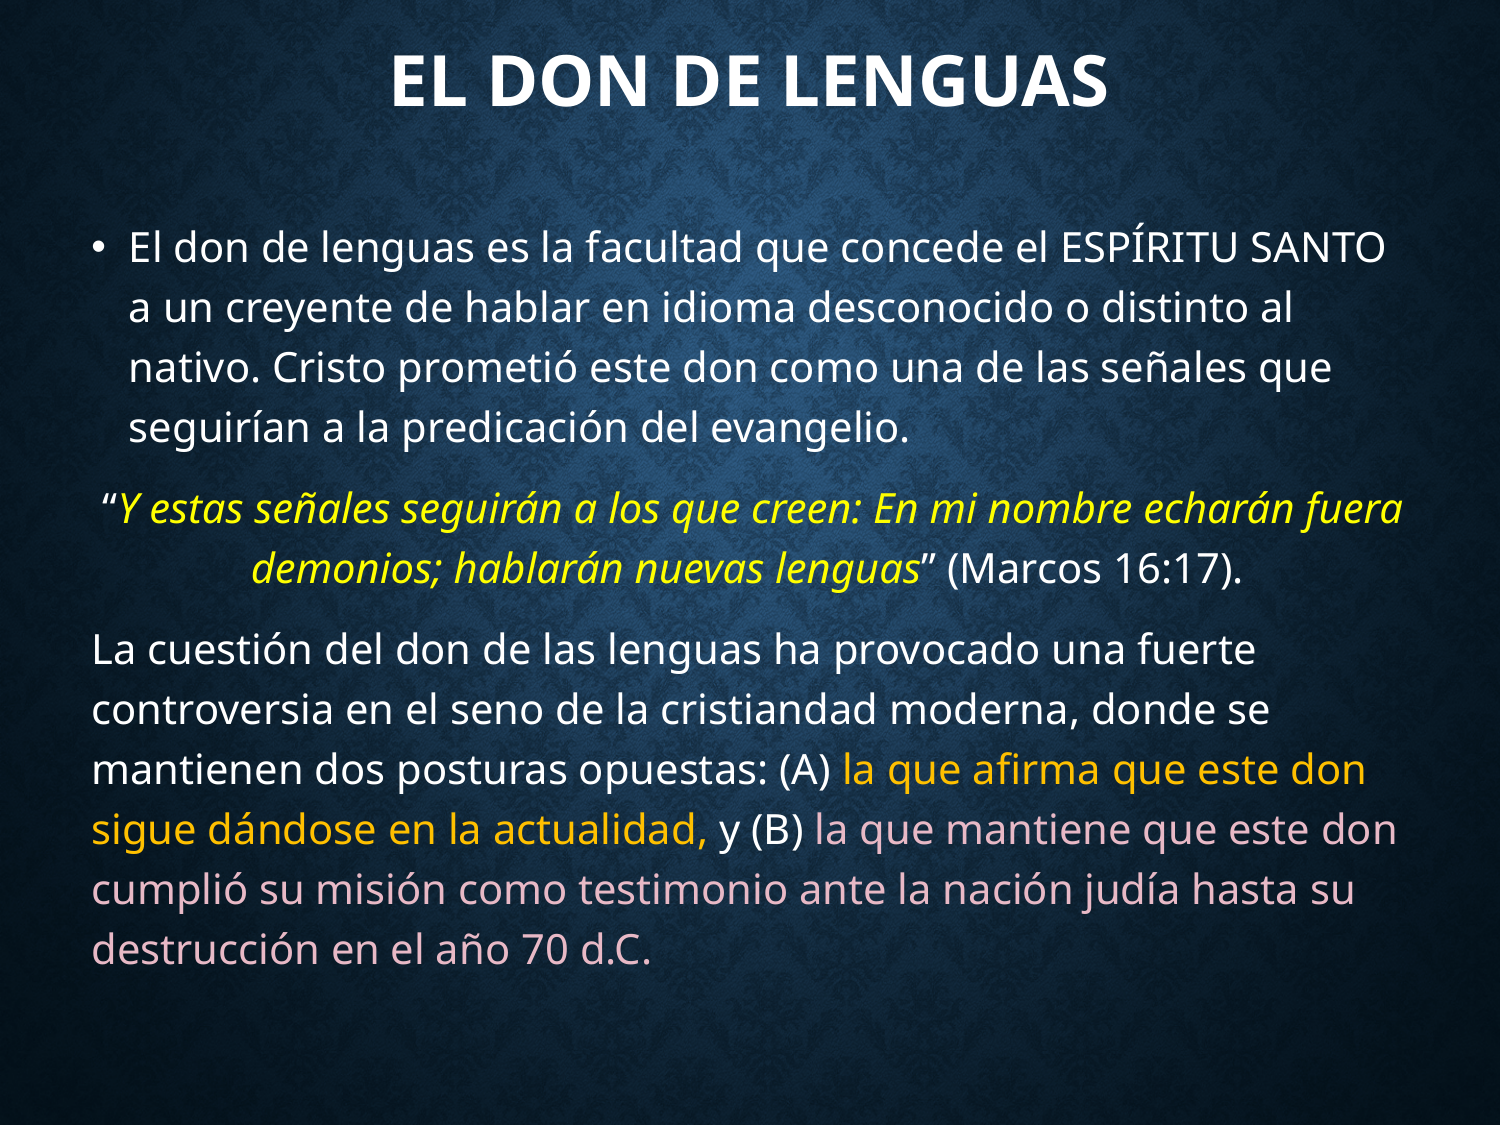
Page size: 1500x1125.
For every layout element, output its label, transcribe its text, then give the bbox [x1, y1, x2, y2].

list El don de lenguas es la facultad que concede el ESPÍRITU SANTO a un creyente de hablar en idioma desconocido o distinto al nativo. Cristo prometió este don como una de las señales que seguirían a la predicación del evangelio. “Y estas señales seguirán a los que creen: En mi nombre echarán fuera demonios; hablarán nuevas lenguas” (Marcos 16:17). La cuestión del don de las lenguas ha provocado una fuerte controversia en el seno de la cristiandad moderna, donde se mantienen dos posturas opuestas: (A) la que afirma que este don sigue dándose en la actualidad, y (B) la que mantiene que este don cumplió su misión como testimonio ante la nación judía hasta su destrucción en el año 70 d.C. [76, 203, 1430, 1047]
title El don de lenguas [112, 29, 1387, 138]
